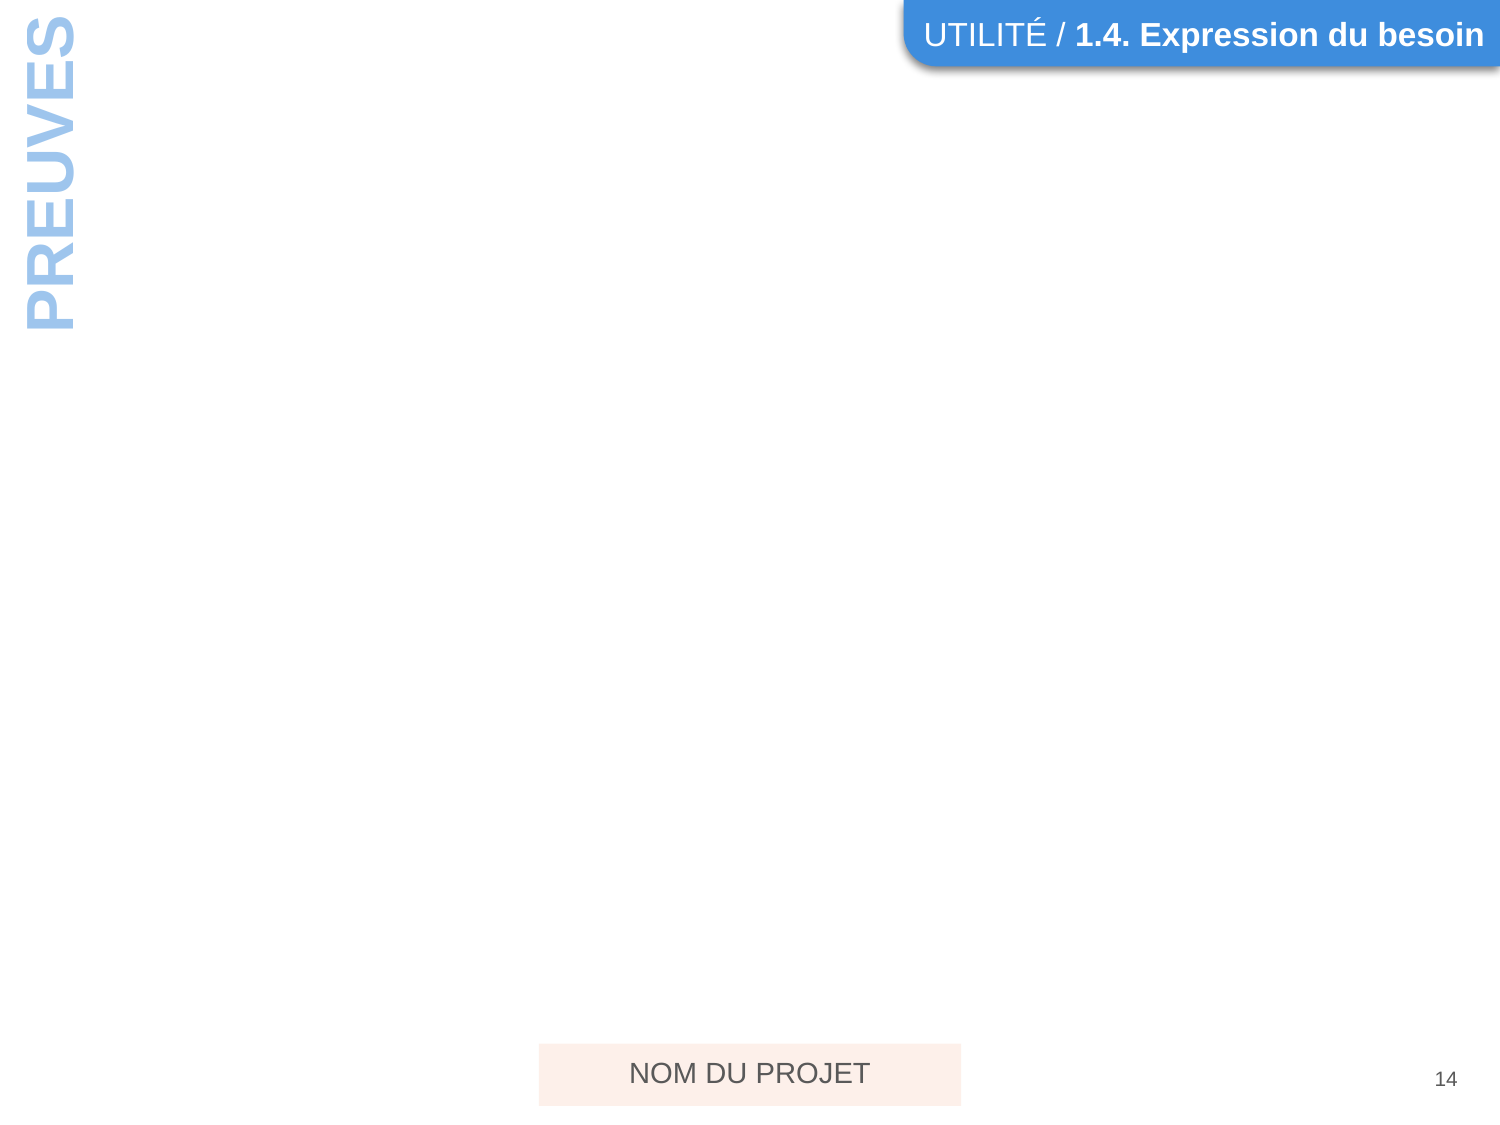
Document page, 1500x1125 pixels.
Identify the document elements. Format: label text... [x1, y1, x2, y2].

text_box NOM DU PROJET [431, 1046, 1069, 1097]
